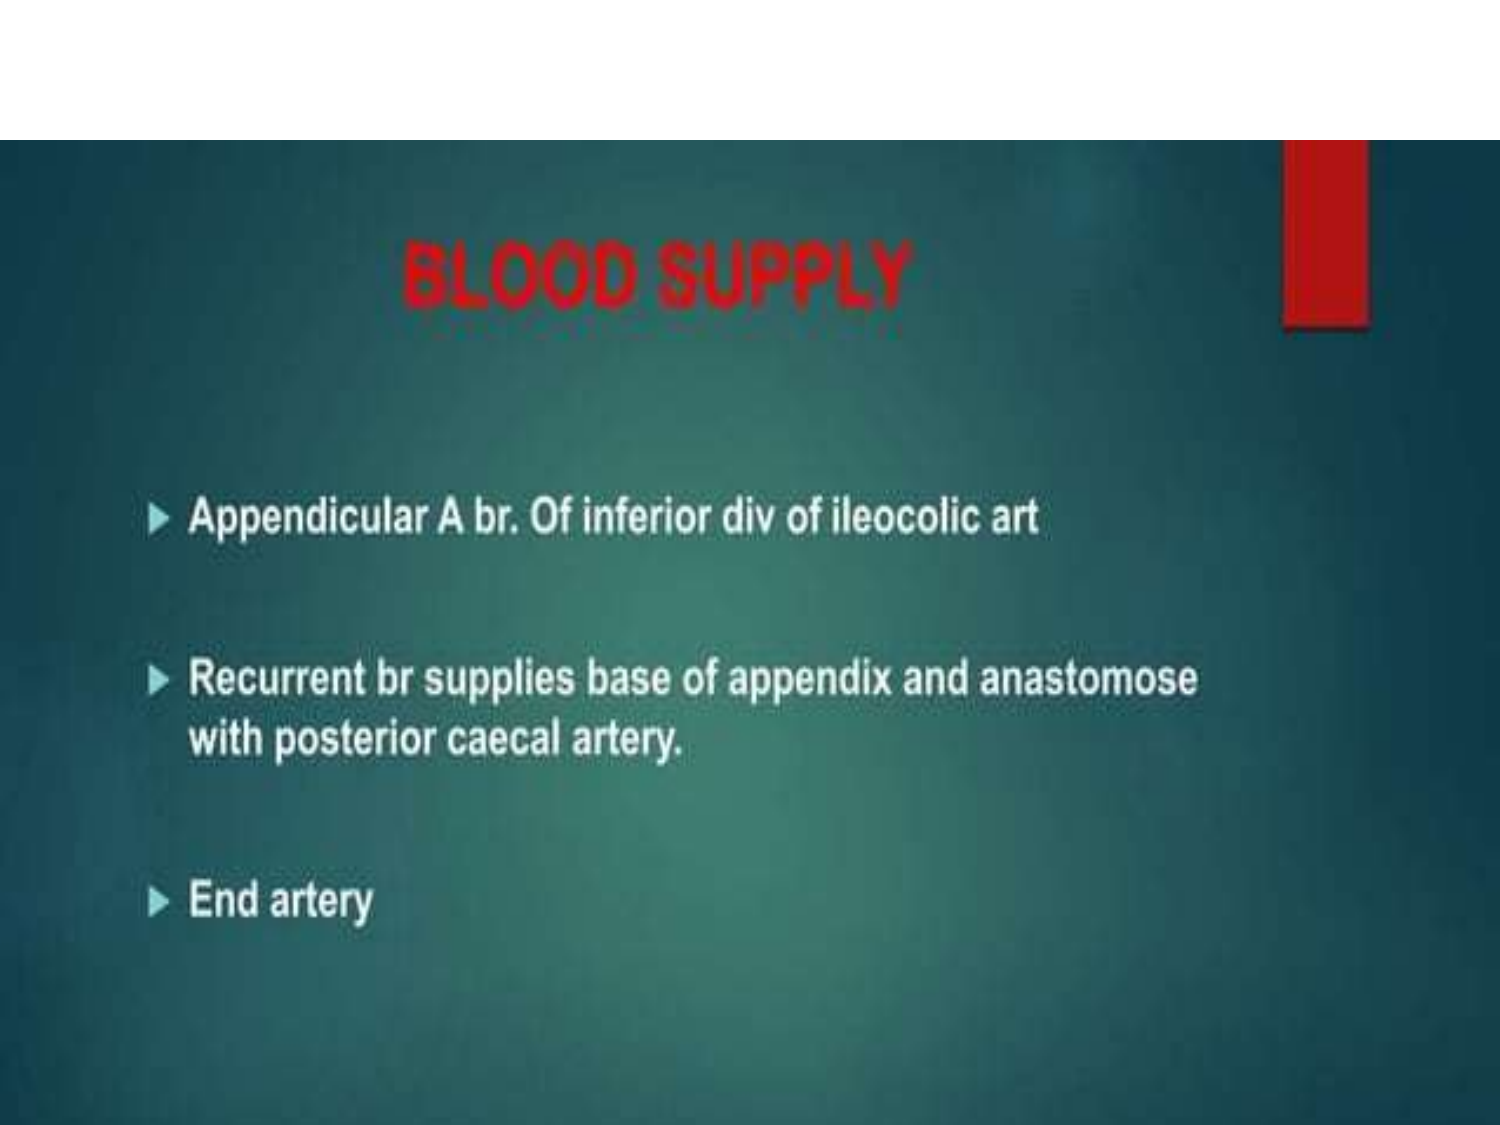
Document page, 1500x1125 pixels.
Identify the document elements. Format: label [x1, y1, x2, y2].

picture [0, 139, 1500, 1125]
